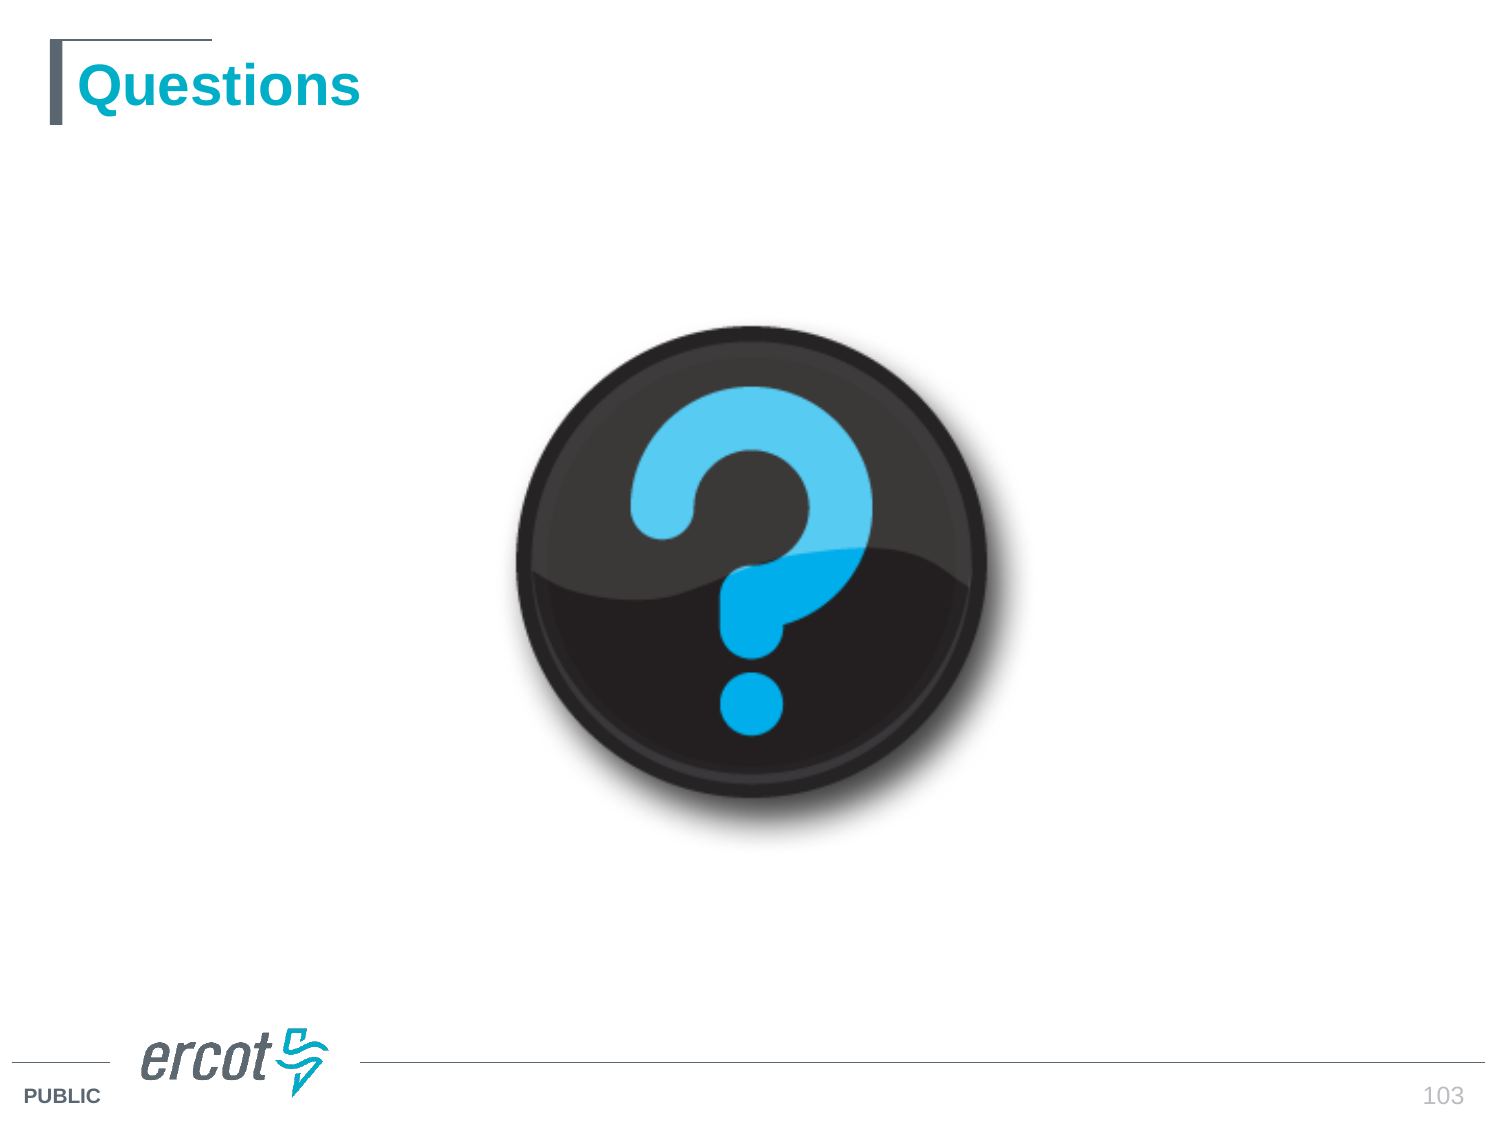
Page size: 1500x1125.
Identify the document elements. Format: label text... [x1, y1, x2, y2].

title Questions [62, 39, 1450, 125]
picture [449, 262, 1051, 863]
picture [137, 1024, 332, 1100]
slide_number 103 [1400, 1076, 1488, 1113]
